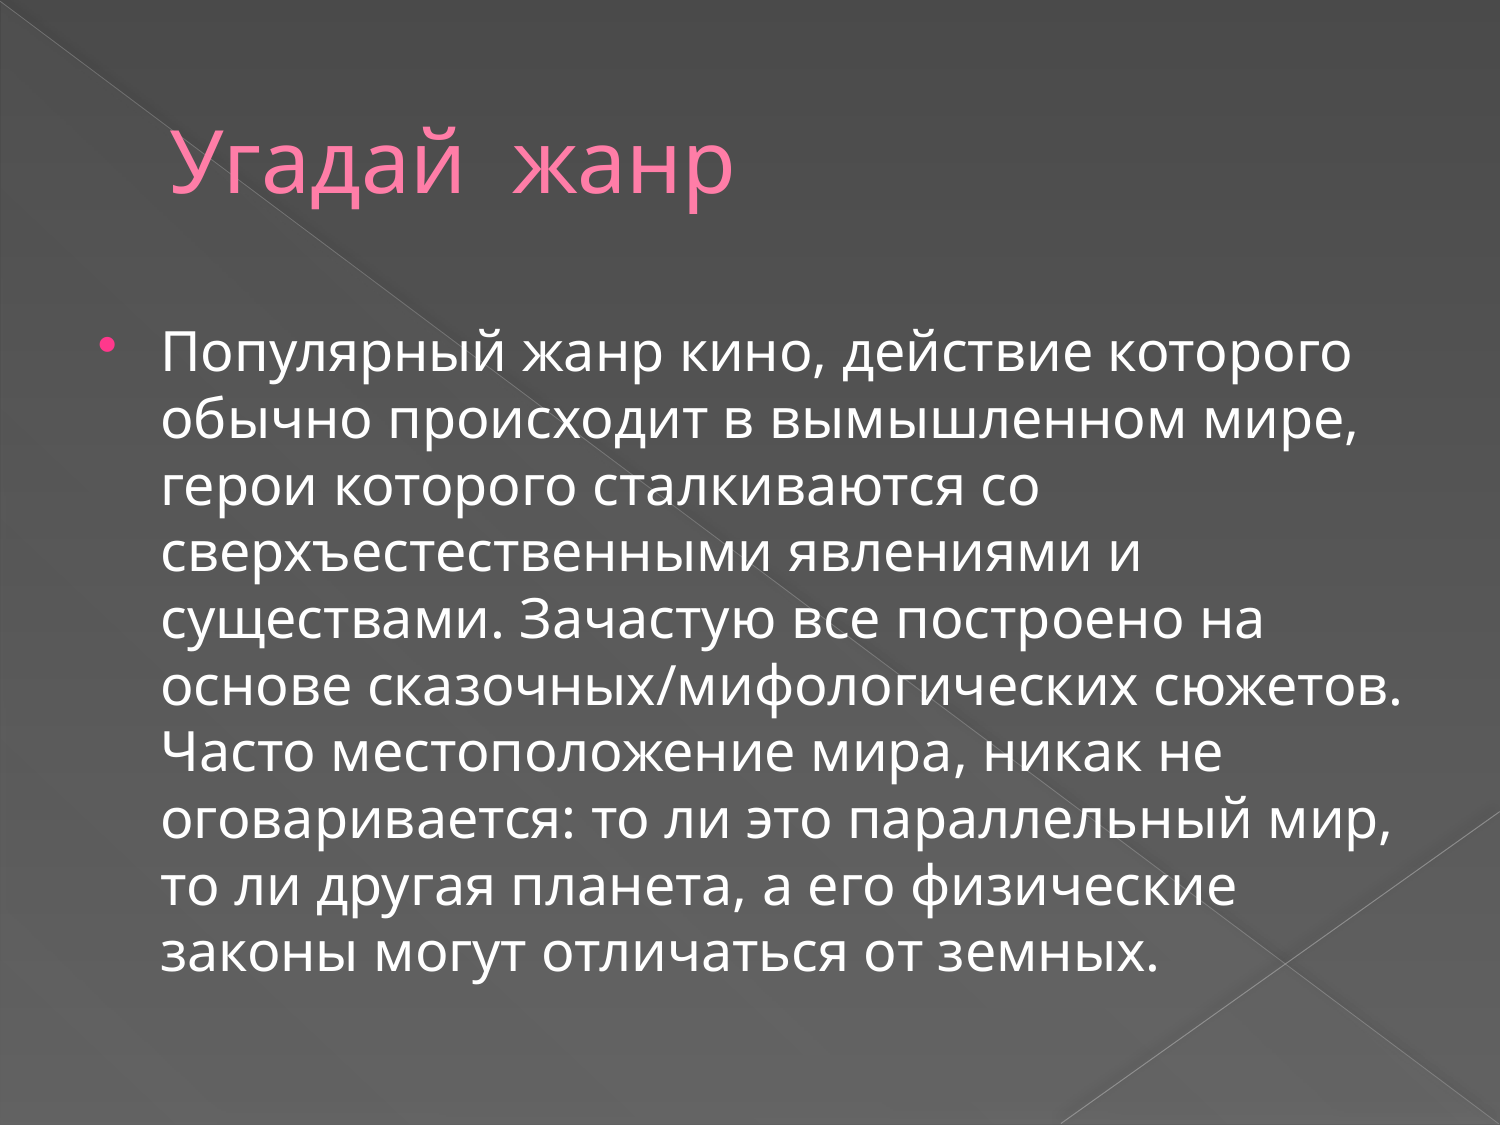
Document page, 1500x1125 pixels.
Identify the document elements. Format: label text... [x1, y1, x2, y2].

title Угадай жанр [75, 43, 1425, 274]
list Популярный жанр кино, действие которого обычно происходит в вымышленном мире, герои которого сталкиваются со сверхъестественными явлениями и существами. Зачастую все построено на основе сказочных/мифологических сюжетов. Часто местоположение мира, никак не оговаривается: то ли это параллельный мир, то ли другая планета, а его физические законы могут отличаться от земных. [75, 308, 1425, 1059]
